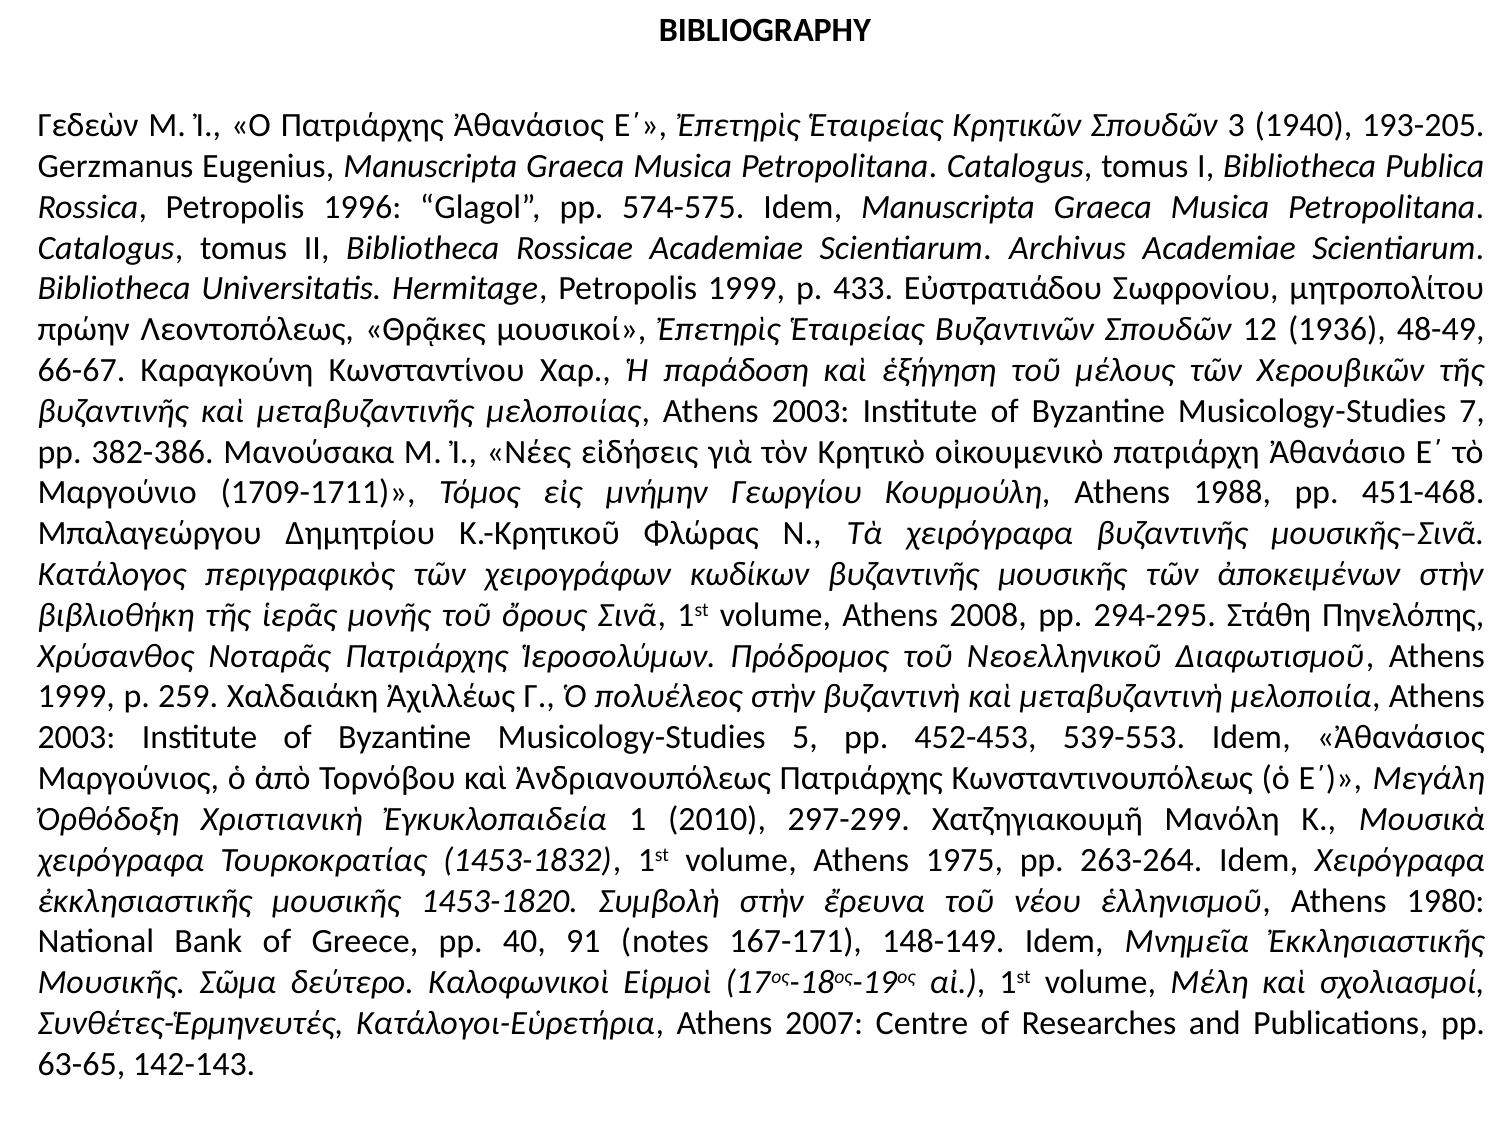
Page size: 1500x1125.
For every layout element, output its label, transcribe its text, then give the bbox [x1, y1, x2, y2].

list BIBLIOGRAPHY Γεδεὼν Μ. Ἰ., «Ὁ Πατριάρχης Ἀθανάσιος Ε΄», Ἐπετηρὶς Ἑταιρείας Κρητικῶν Σπουδῶν 3 (1940), 193-205. Gerzmanus Eugenius, Manuscripta Graeca Musica Petropolitana. Catalogus, tomus I, Bibliotheca Publica Rossica, Petropolis 1996: “Glagol”, pp. 574-575. Idem, Manuscripta Graeca Musica Petropolitana. Catalogus, tomus II, Bibliotheca Rossicae Academiae Scientiarum. Archivus Academiae Scientiarum. Bibliotheca Universitatis. Hermitage, Petropolis 1999, p. 433. Εὐστρατιάδου Σωφρονίου, μητροπολίτου πρώην Λεοντοπόλεως, «Θρᾷκες μουσικοί», Ἐπετηρὶς Ἑταιρείας Βυζαντινῶν Σπουδῶν 12 (1936), 48-49, 66-67. Καραγκούνη Κωνσταντίνου Χαρ., Ἡ παράδοση καὶ ἑξήγηση τοῦ μέλους τῶν Χερουβικῶν τῆς βυζαντινῆς καὶ μεταβυζαντινῆς μελοποιίας, Athens 2003: Institute of Byzantine Musicology-Studies 7, pp. 382-386. Μανούσακα Μ. Ἰ., «Νέες εἰδήσεις γιὰ τὸν Κρητικὸ οἰκουμενικὸ πατριάρχη Ἀθανάσιο Ε΄ τὸ Μαργούνιο (1709-1711)», Τόμος εἰς μνήμην Γεωργίου Κουρμούλη, Athens 1988, pp. 451-468. Μπαλαγεώργου Δημητρίου Κ.-Κρητικοῦ Φλώρας Ν., Τὰ χειρόγραφα βυζαντινῆς μουσικῆς–Σινᾶ. Κατάλογος περιγραφικὸς τῶν χειρογράφων κωδίκων βυζαντινῆς μουσικῆς τῶν ἀποκειμένων στὴν βιβλιοθήκη τῆς ἱερᾶς μονῆς τοῦ ὄρους Σινᾶ, 1st volume, Athens 2008, pp. 294-295. Στάθη Πηνελόπης, Χρύσανθος Νοταρᾶς Πατριάρχης Ἱεροσολύμων. Πρόδρομος τοῦ Νεοελληνικοῦ Διαφωτισμοῦ, Athens 1999, p. 259. Χαλδαιάκη Ἀχιλλέως Γ., Ὁ πολυέλεος στὴν βυζαντινὴ καὶ μεταβυζαντινὴ μελοποιία, Athens 2003: Institute of Byzantine Musicology-Studies 5, pp. 452-453, 539-553. Idem, «Ἀθανάσιος Μαργούνιος, ὁ ἀπὸ Τορνόβου καὶ Ἀνδριανουπόλεως Πατριάρχης Κωνσταντινουπόλεως (ὁ Ε΄)», Μεγάλη Ὀρθόδοξη Χριστιανικὴ Ἐγκυκλοπαιδεία 1 (2010), 297-299. Χατζηγιακουμῆ Μανόλη Κ., Μουσικὰ χειρόγραφα Τουρκοκρατίας (1453-1832), 1st volume, Athens 1975, pp. 263-264. Idem, Χειρόγραφα ἐκκλησιαστικῆς μουσικῆς 1453-1820. Συμβολὴ στὴν ἔρευνα τοῦ νέου ἑλληνισμοῦ, Athens 1980: National Bank of Greece, pp. 40, 91 (notes 167-171), 148-149. Idem, Μνημεῖα Ἐκκλησιαστικῆς Μουσικῆς. Σῶμα δεύτερο. Καλοφωνικοὶ Εἱρμοὶ (17ος-18ος-19ος αἰ.), 1st volume, Μέλη καὶ σχολιασμοί, Συνθέτες-Ἑρμηνευτές, Κατάλογοι-Εὑρετήρια, Athens 2007: Centre of Researches and Publications, pp. 63-65, 142-143. [0, 0, 1500, 1125]
